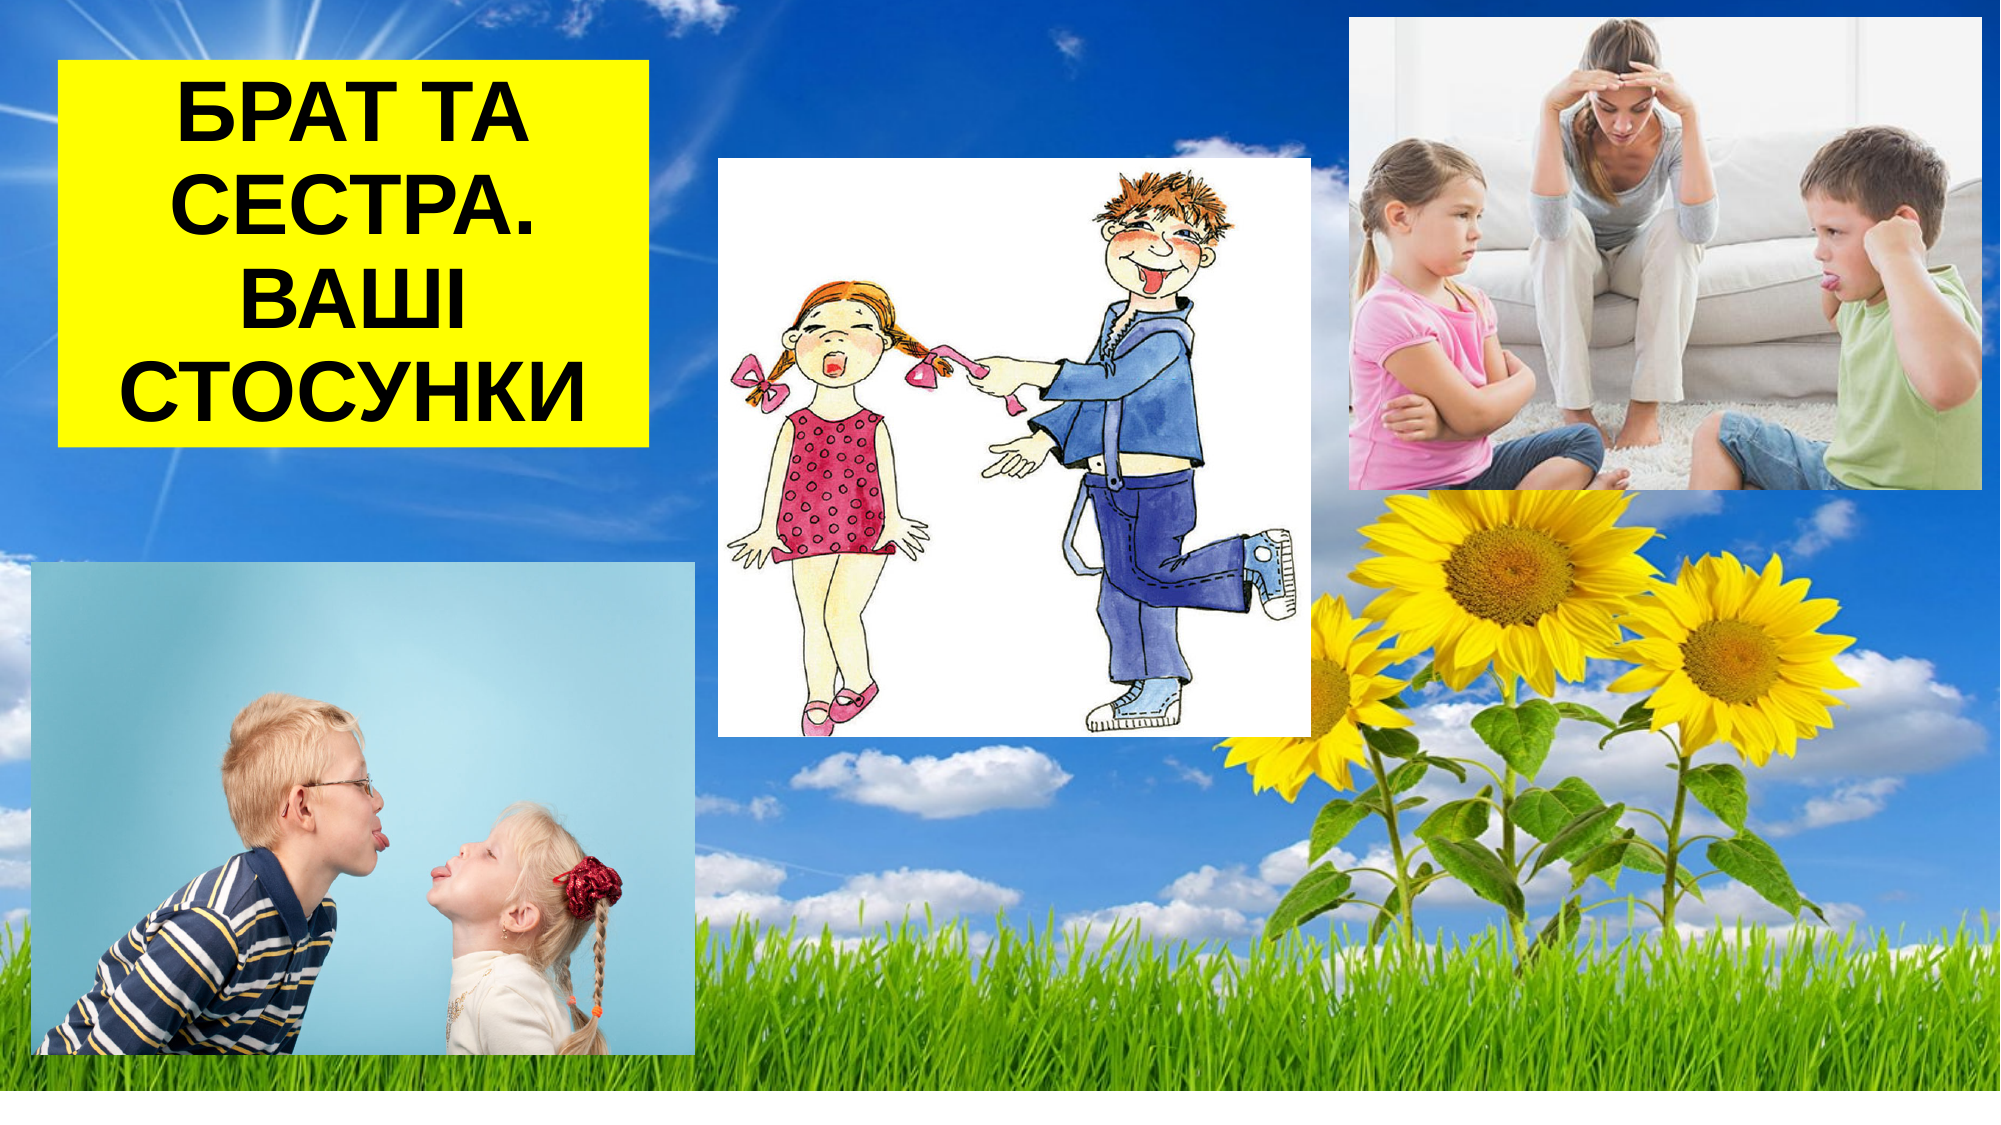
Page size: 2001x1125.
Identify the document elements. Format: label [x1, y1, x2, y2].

picture [718, 158, 1311, 737]
picture [31, 562, 695, 1055]
picture [1349, 17, 1982, 490]
list [0, 0, 2000, 1091]
